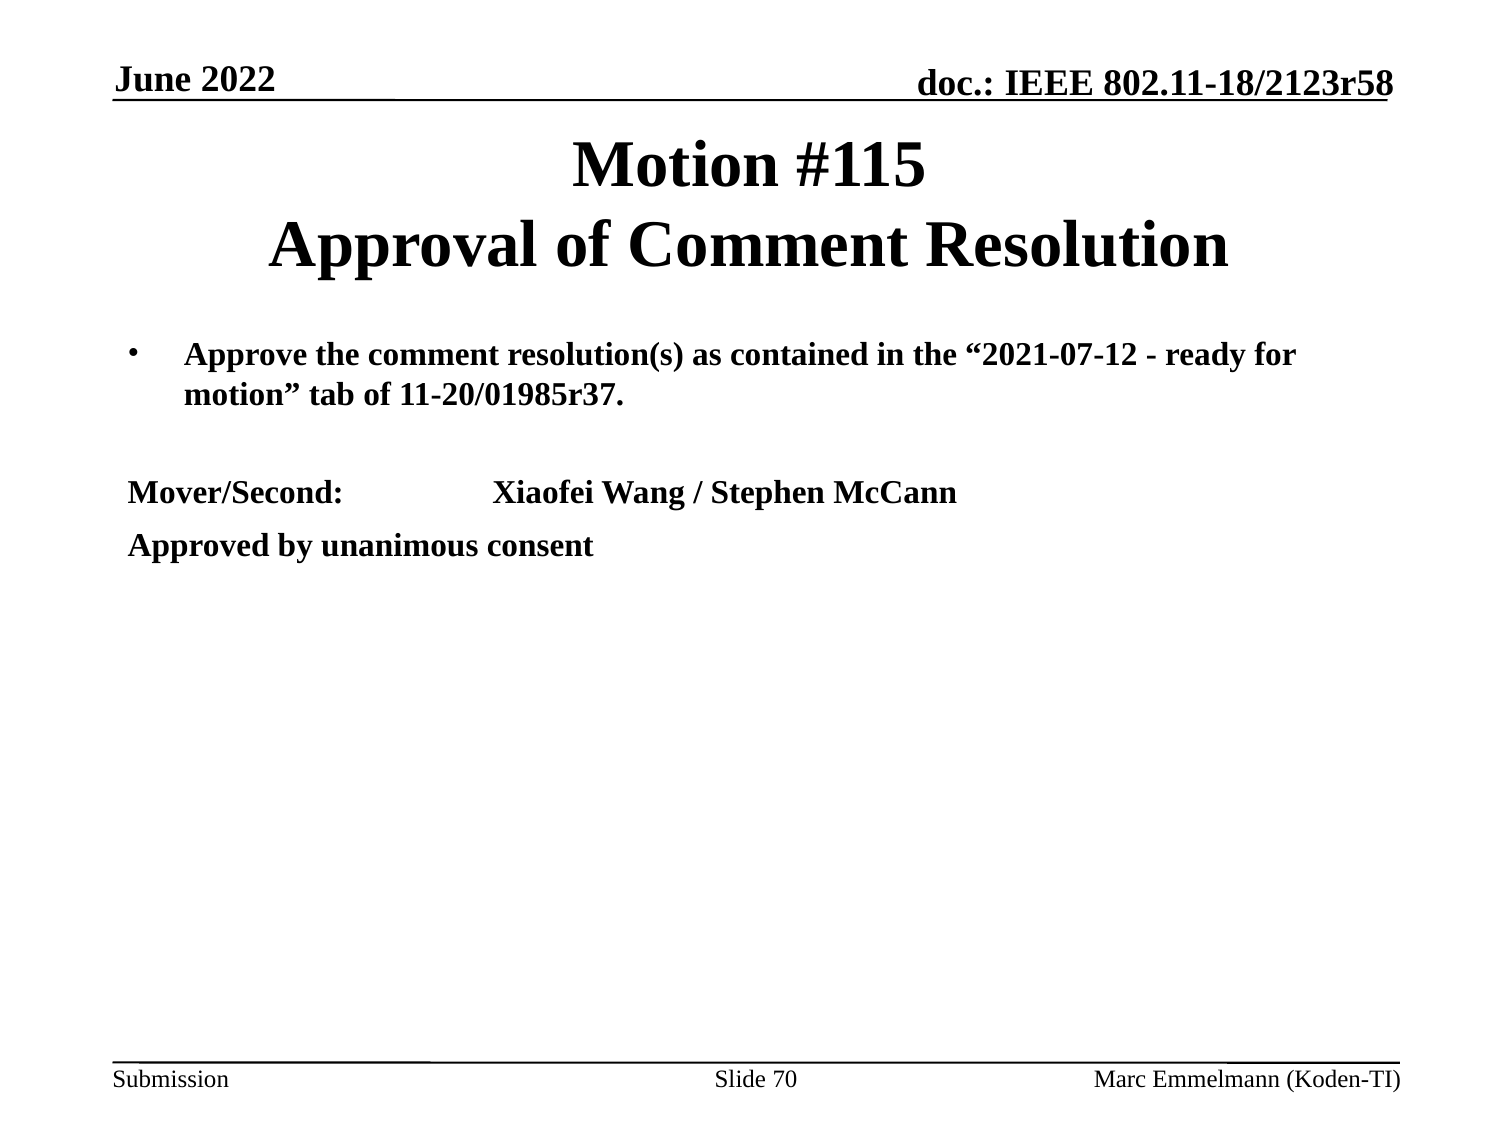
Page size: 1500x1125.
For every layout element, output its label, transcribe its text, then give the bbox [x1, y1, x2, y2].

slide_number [114, 54, 423, 100]
slide_number Slide 70 [712, 1061, 800, 1123]
footer Marc Emmelmann (Koden-TI) [878, 1061, 1402, 1093]
list Approve the comment resolution(s) as contained in the “2021-07-12 - ready for motion” tab of 11-20/01985r37. Mover/Second: Xiaofei Wang / Stephen McCann Approved by unanimous consent [112, 324, 1388, 1000]
title Motion #115 Approval of Comment Resolution [112, 112, 1388, 288]
